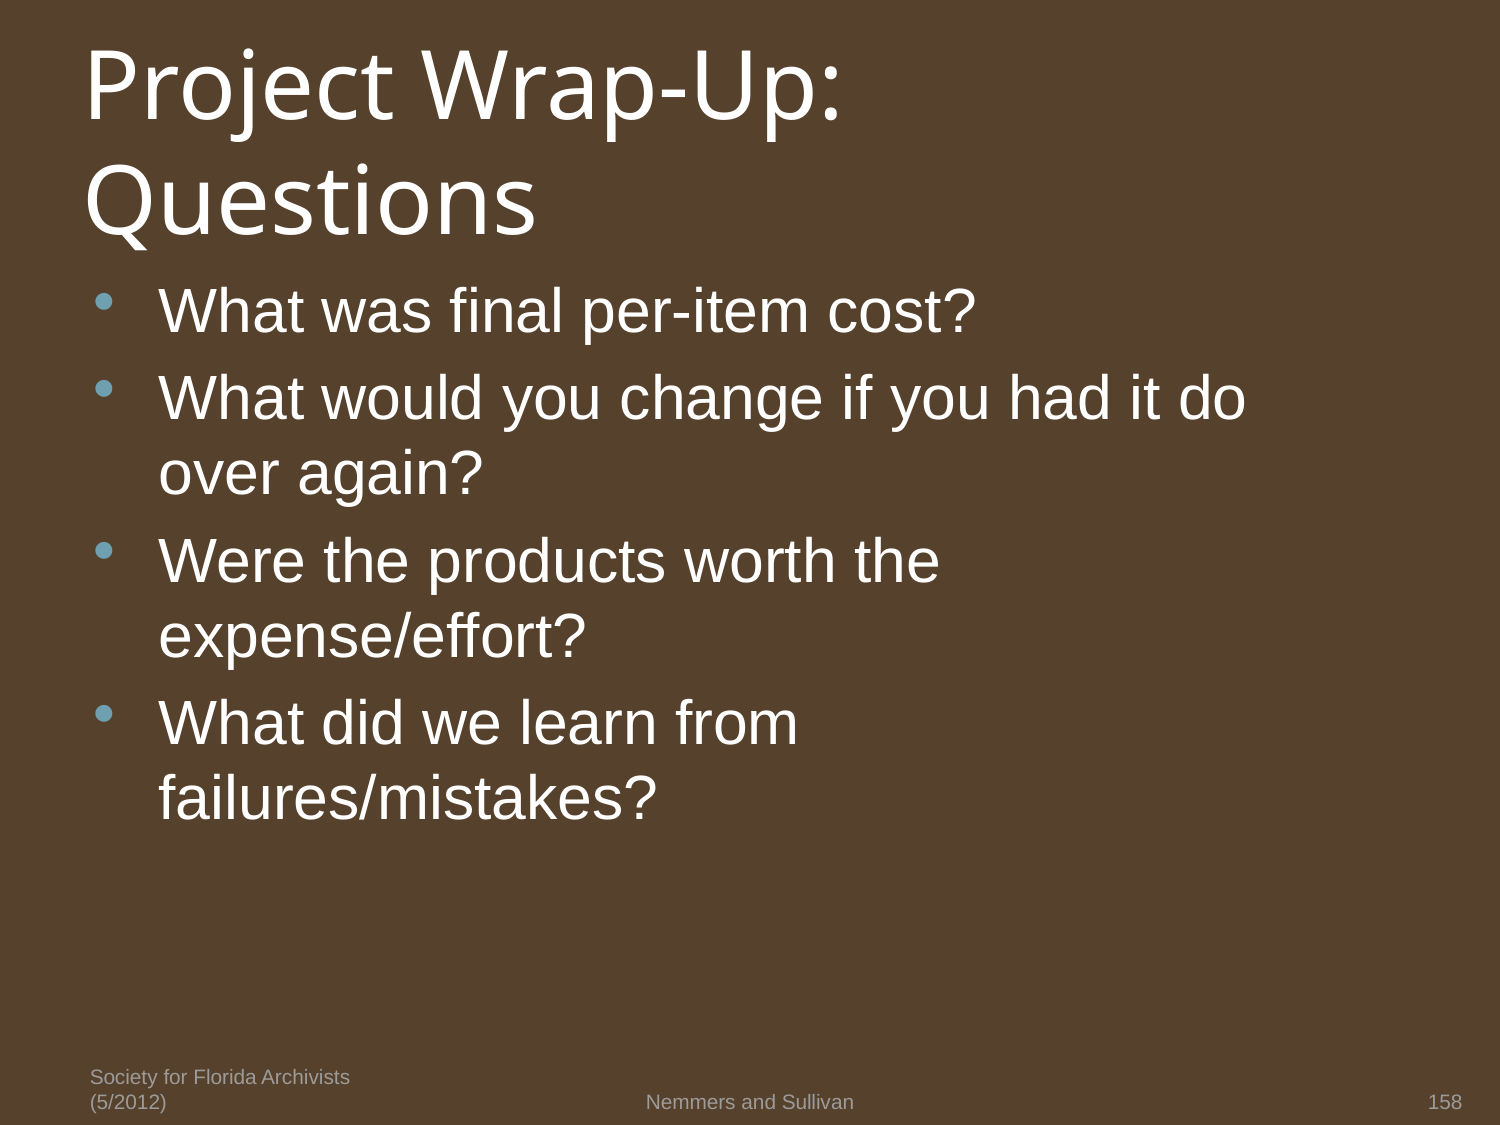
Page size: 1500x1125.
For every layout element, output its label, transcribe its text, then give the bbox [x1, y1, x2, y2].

list What was final per-item cost? What would you change if you had it do over again? Were the products worth the expense/effort? What did we learn from failures/mistakes? [75, 262, 1300, 1005]
title Project Wrap-Up: Questions [75, 45, 1300, 233]
slide_number 158 [1337, 1053, 1463, 1114]
slide_number Society for Florida Archivists (5/2012) [75, 1053, 425, 1114]
footer Nemmers and Sullivan [512, 1053, 988, 1114]
